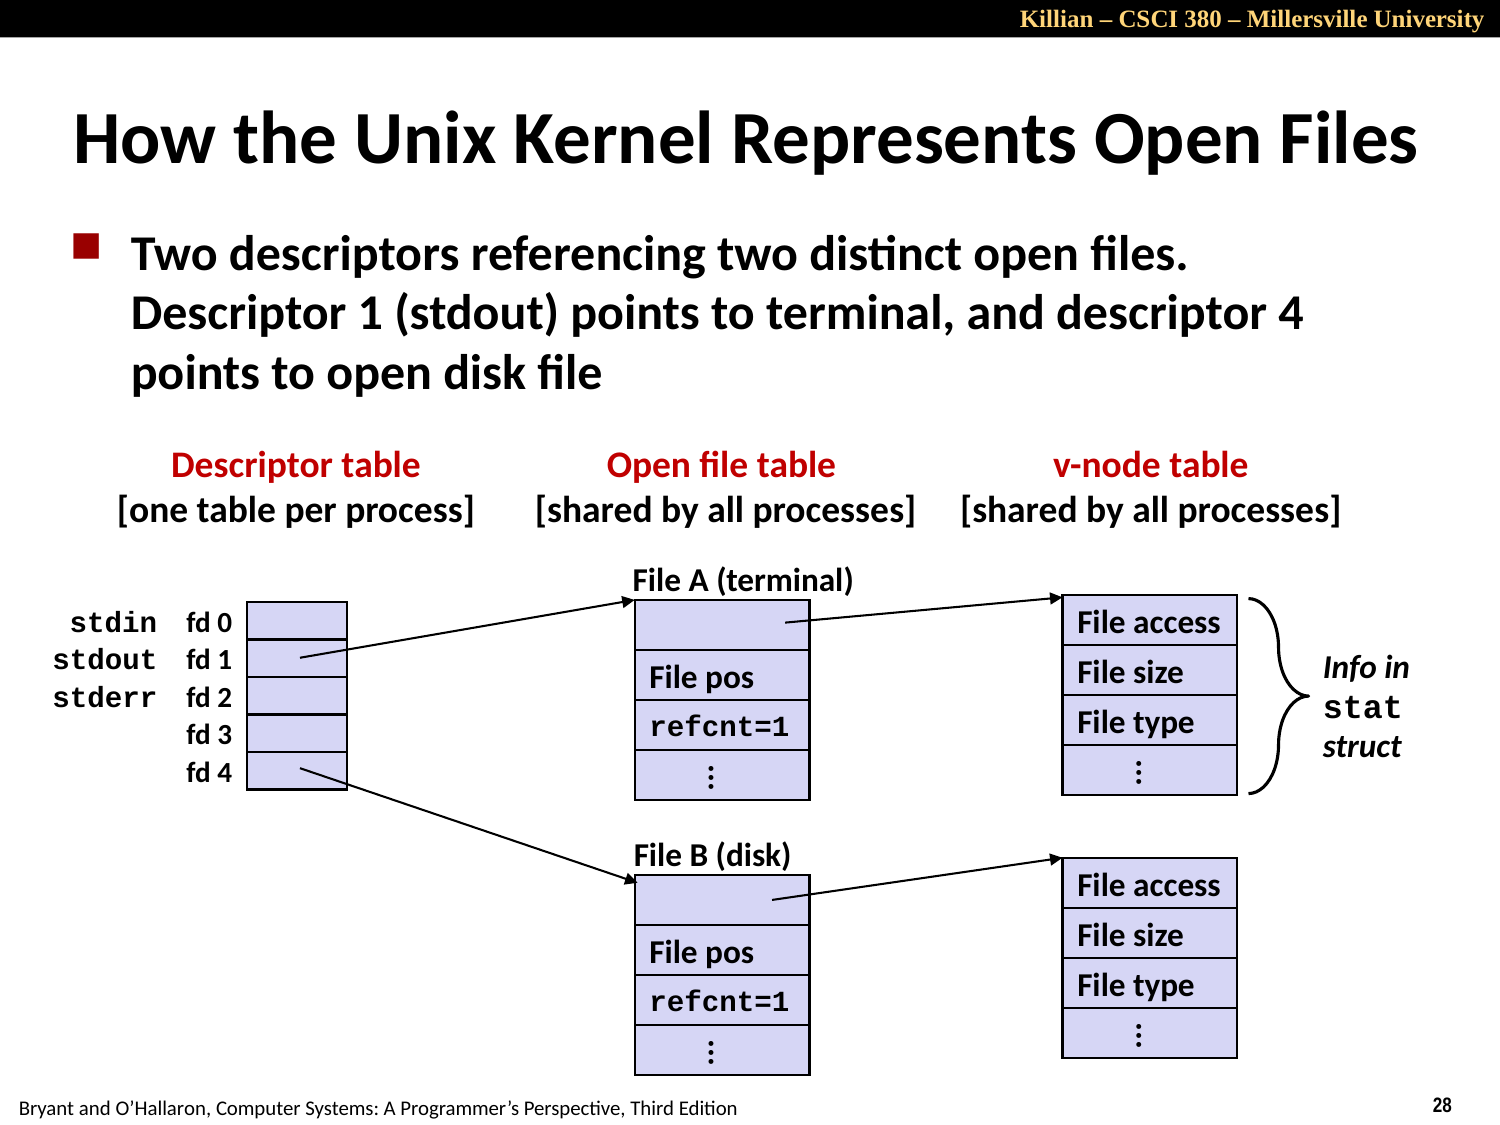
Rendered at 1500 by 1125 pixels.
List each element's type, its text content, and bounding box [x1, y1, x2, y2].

text_box fd 2 [173, 677, 248, 714]
text_box [1248, 598, 1309, 794]
text_box ... [634, 750, 810, 800]
text_box File access [1062, 595, 1238, 645]
text_box Open file table [shared by all processes] [520, 433, 932, 538]
list Two descriptors referencing two distinct open files. Descriptor 1 (stdout) points to terminal, and descriptor 4 points to open disk file [59, 212, 1423, 426]
text_box [248, 752, 348, 790]
text_box [634, 875, 810, 925]
text_box v-node table [shared by all processes] [945, 433, 1357, 538]
text_box File type [1062, 695, 1238, 746]
text_box fd 0 [173, 602, 248, 639]
text_box ... [1062, 1008, 1238, 1058]
text_box Info in stat struct [1308, 637, 1459, 772]
text_box File type [1062, 957, 1238, 1008]
text_box Descriptor table [one table per process] [101, 433, 491, 538]
text_box [634, 605, 810, 650]
text_box ... [634, 1025, 810, 1075]
text_box refcnt=1 [634, 975, 810, 1025]
text_box File A (terminal) [617, 550, 870, 605]
text_box stdin [54, 595, 173, 646]
text_box ... [1062, 746, 1238, 796]
text_box [772, 853, 1063, 901]
text_box File pos [634, 650, 810, 699]
text_box fd 4 [147, 752, 248, 790]
text_box File pos [634, 925, 810, 975]
text_box stderr [37, 683, 173, 721]
text_box fd 1 [173, 639, 248, 677]
title How the Unix Kernel Represents Open Files [58, 71, 1488, 197]
text_box File size [1062, 645, 1238, 695]
text_box stdout [37, 633, 173, 683]
text_box [623, 880, 638, 885]
text_box File access [1062, 857, 1238, 907]
text_box [248, 639, 348, 677]
text_box [248, 677, 348, 714]
text_box refcnt=1 [634, 699, 810, 750]
text_box [248, 602, 348, 639]
text_box File size [1062, 907, 1238, 957]
text_box [785, 592, 1062, 623]
text_box fd 3 [147, 714, 248, 752]
text_box File B (disk) [618, 825, 807, 880]
text_box [248, 714, 348, 752]
